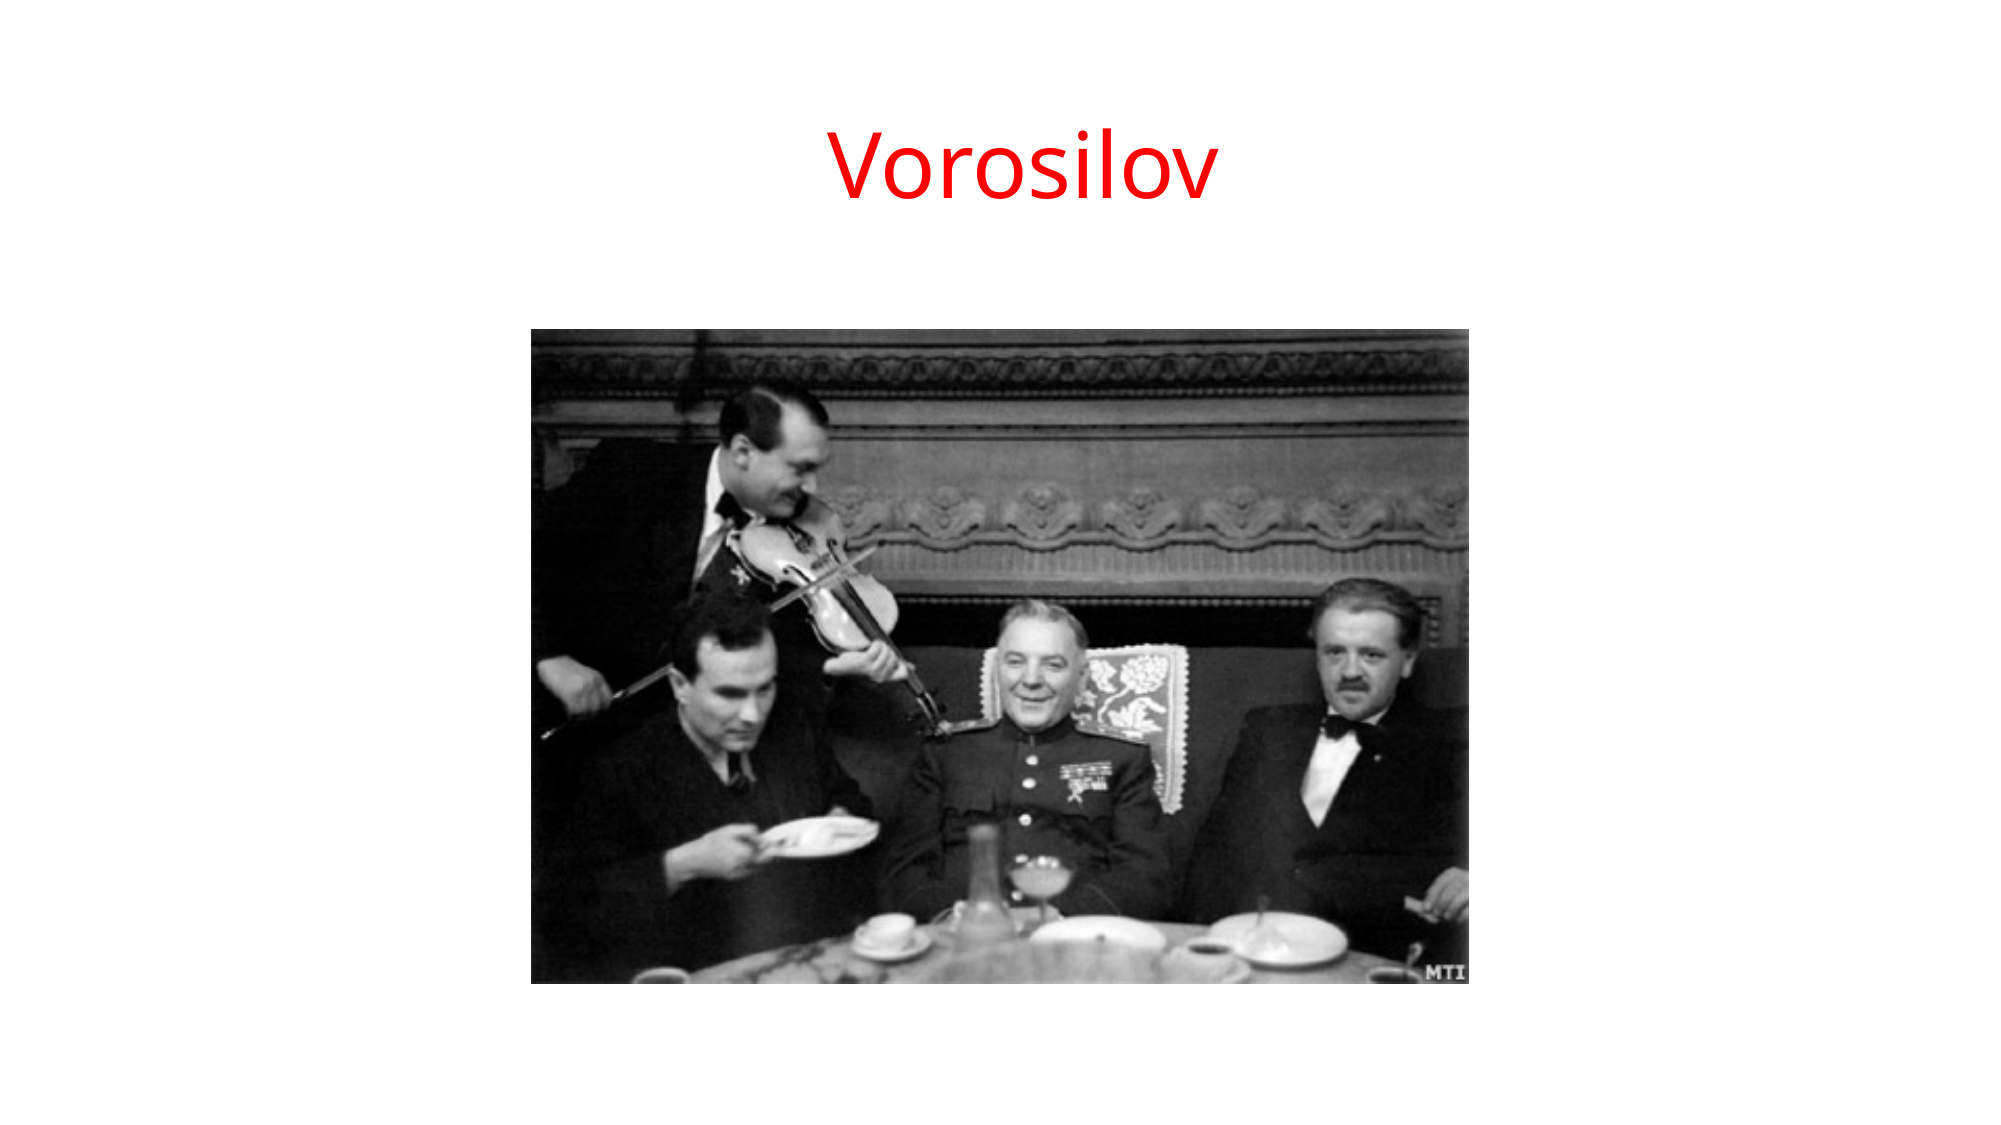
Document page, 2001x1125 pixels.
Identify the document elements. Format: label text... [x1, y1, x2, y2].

title Vorosilov [137, 59, 1863, 278]
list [531, 329, 1469, 984]
